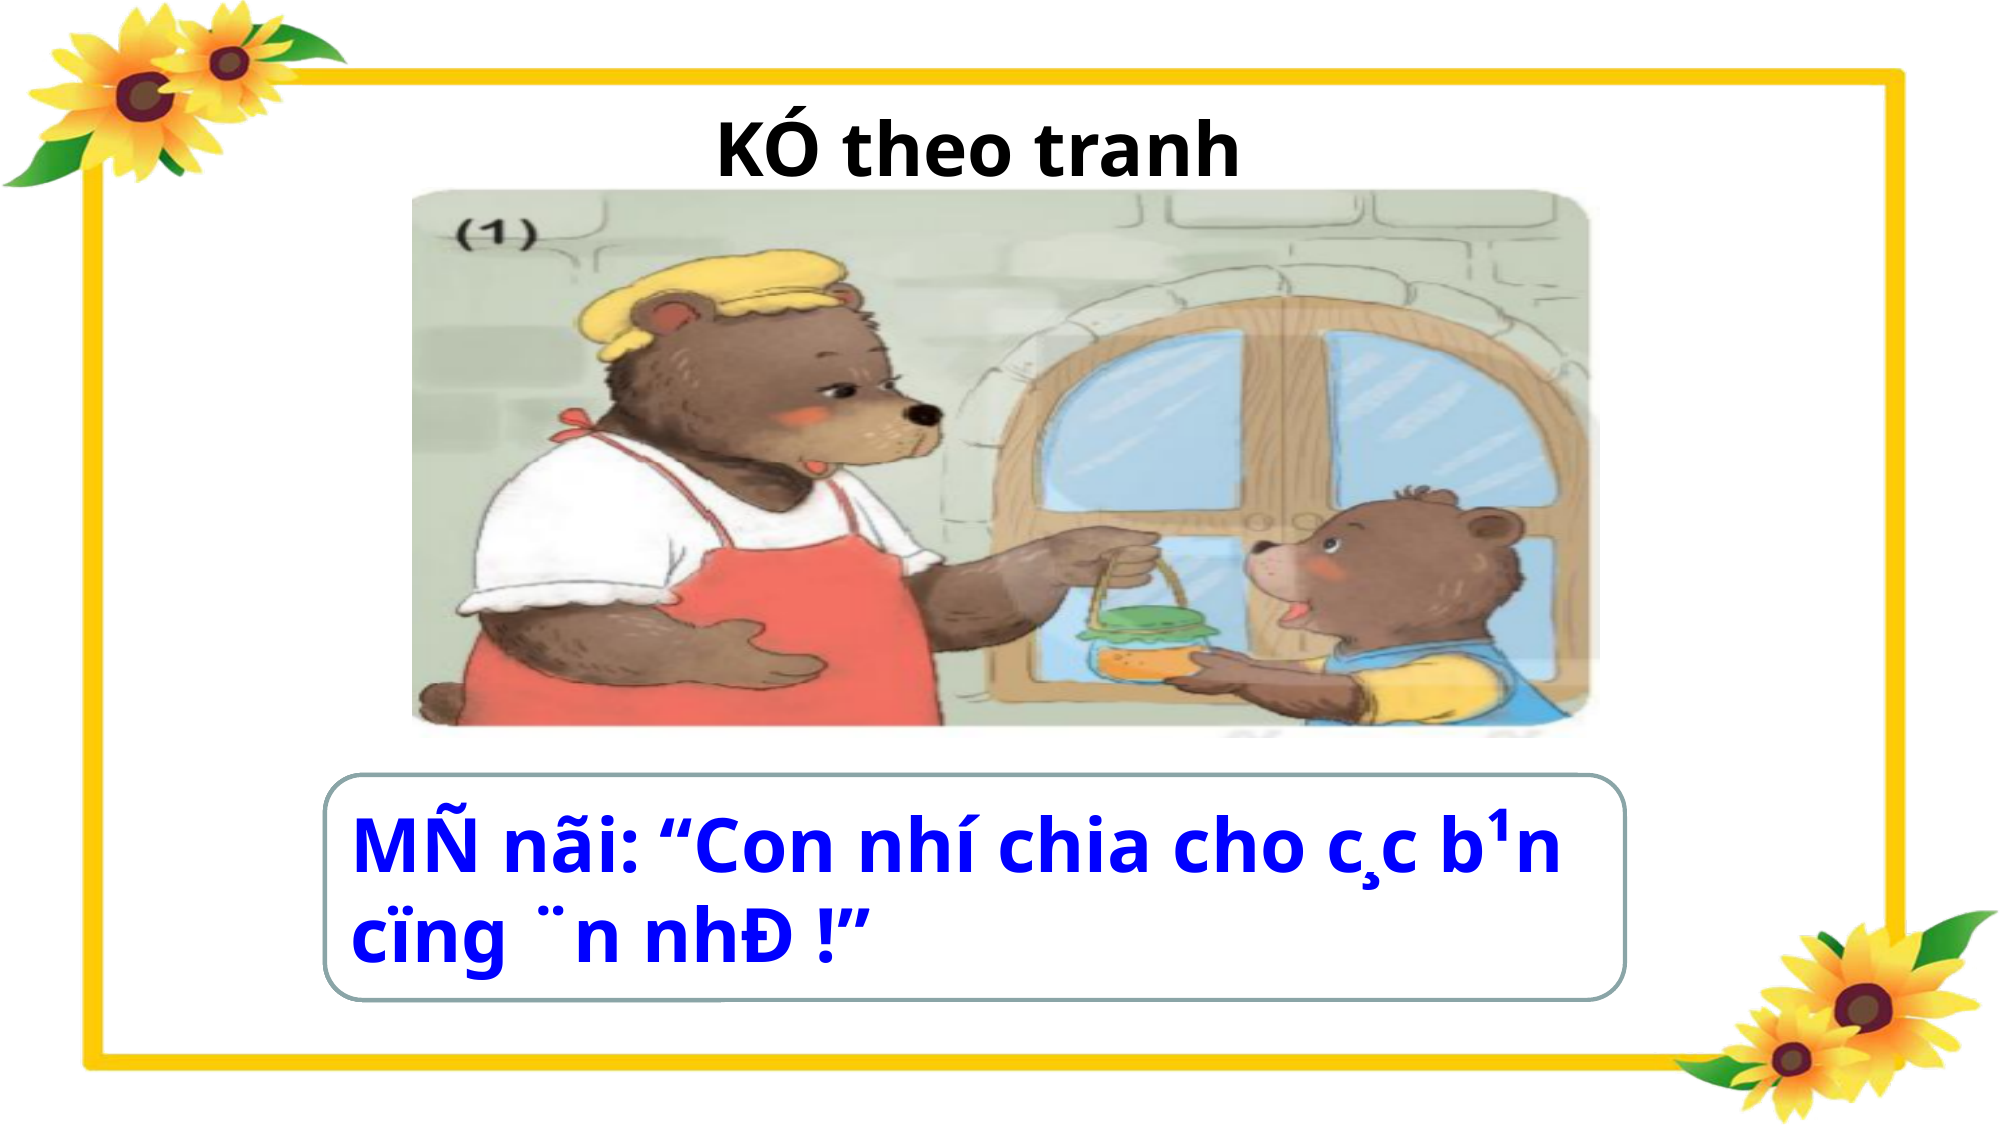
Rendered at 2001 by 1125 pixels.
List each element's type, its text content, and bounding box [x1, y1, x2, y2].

text_box MÑ nãi: “Con nhí chia cho c¸c b¹n cïng ¨n nhÐ !” [322, 772, 1628, 1003]
picture [0, 0, 2001, 1125]
text_box KÓ theo tranh [699, 93, 1438, 185]
